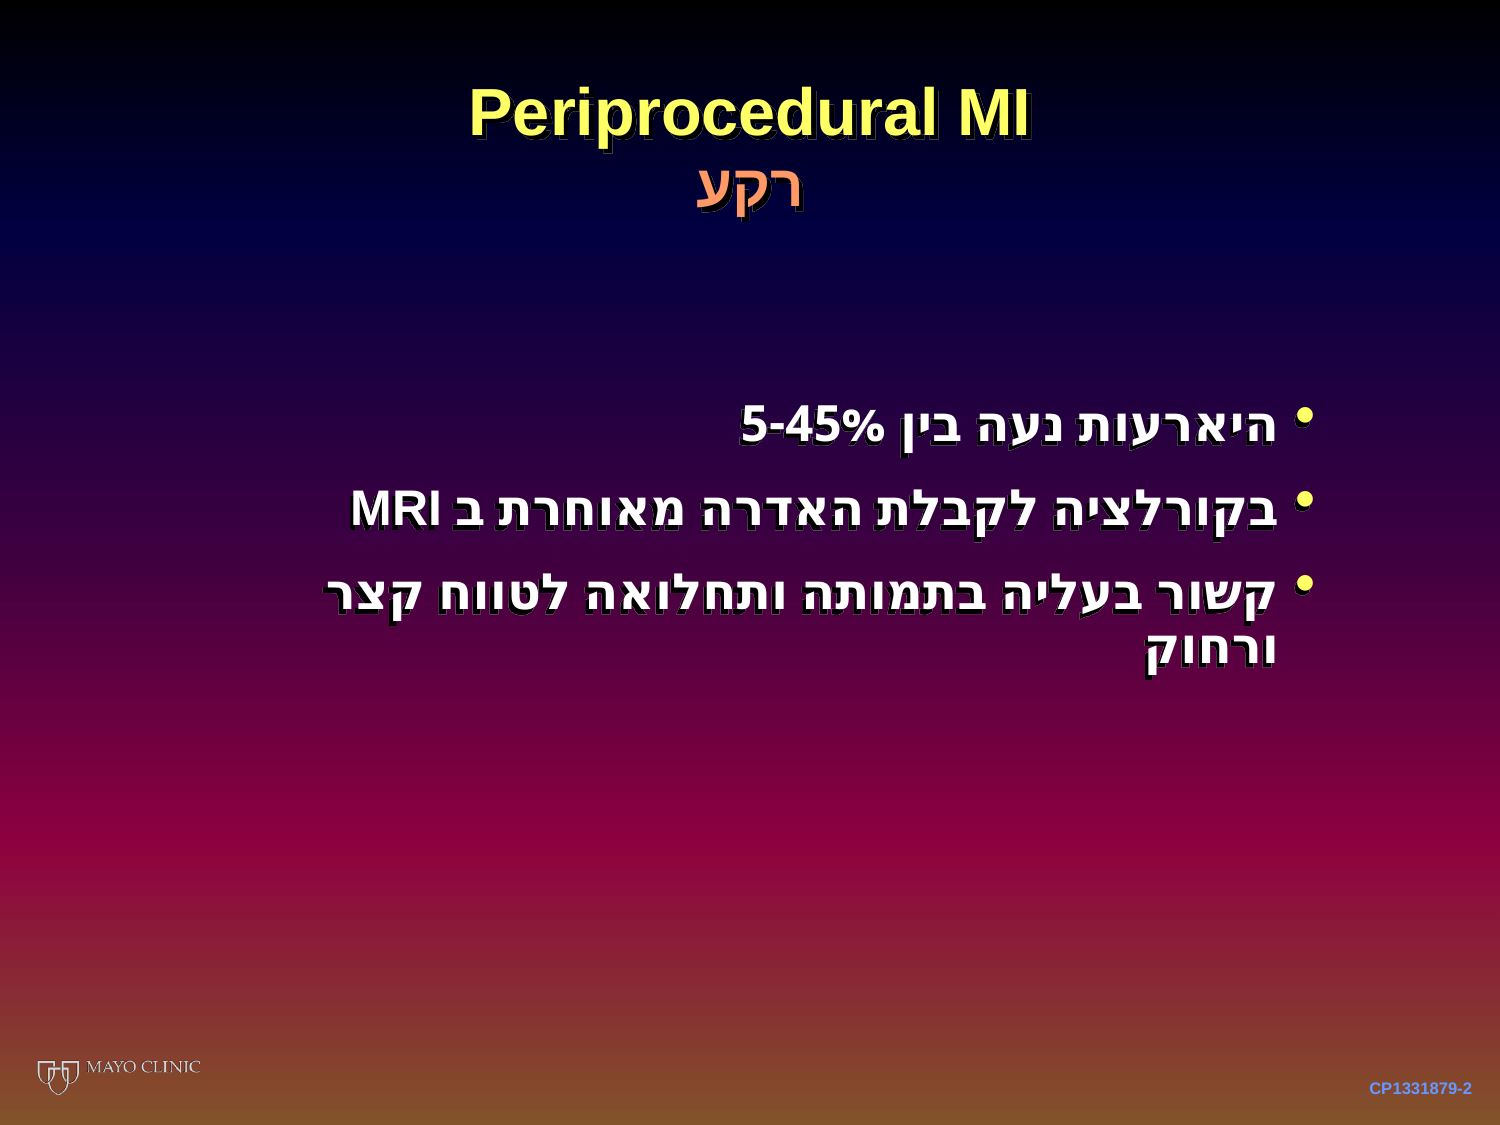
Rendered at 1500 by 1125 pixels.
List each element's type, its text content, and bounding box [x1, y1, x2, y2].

text_box Periprocedural MI רקע [149, 61, 1351, 226]
text_box CP1331879-2 [1354, 1070, 1487, 1106]
picture [0, 0, 1500, 1125]
text_box היארעות נעה בין 5-45% בקורלציה לקבלת האדרה מאוחרת ב MRI קשור בעליה בתמותה ותחלואה לטווח קצר ורחוק [168, 391, 1332, 682]
